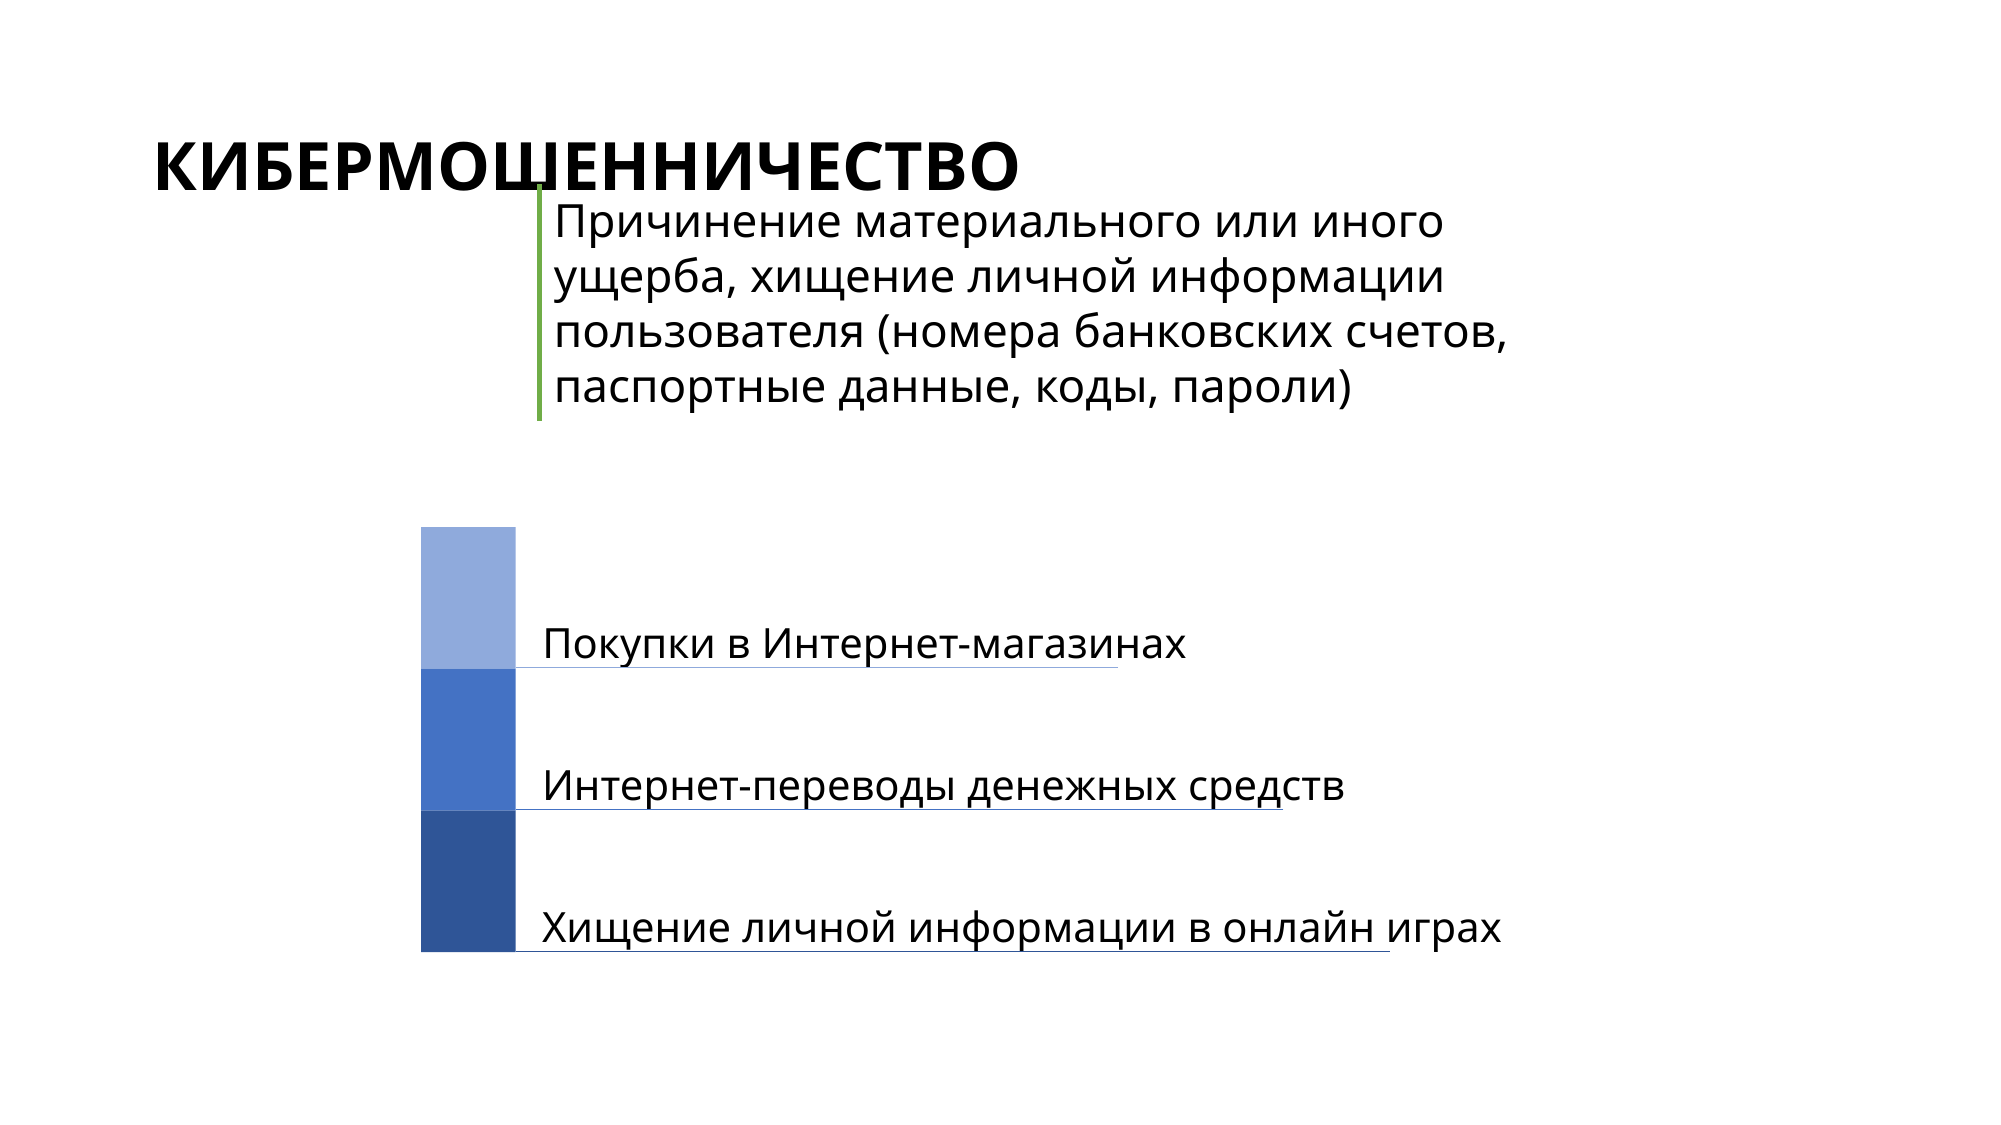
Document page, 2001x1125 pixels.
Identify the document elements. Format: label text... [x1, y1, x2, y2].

text_box [420, 811, 517, 953]
text_box Покупки в Интернет-магазинах [527, 609, 1396, 675]
title КИБЕРМОШЕННИЧЕСТВО [137, 59, 1863, 278]
text_box [420, 668, 517, 811]
text_box [420, 526, 517, 668]
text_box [539, 184, 1544, 422]
text_box Хищение личной информации в онлайн играх [527, 893, 1532, 958]
text_box Интернет-переводы денежных средств [527, 751, 1532, 817]
